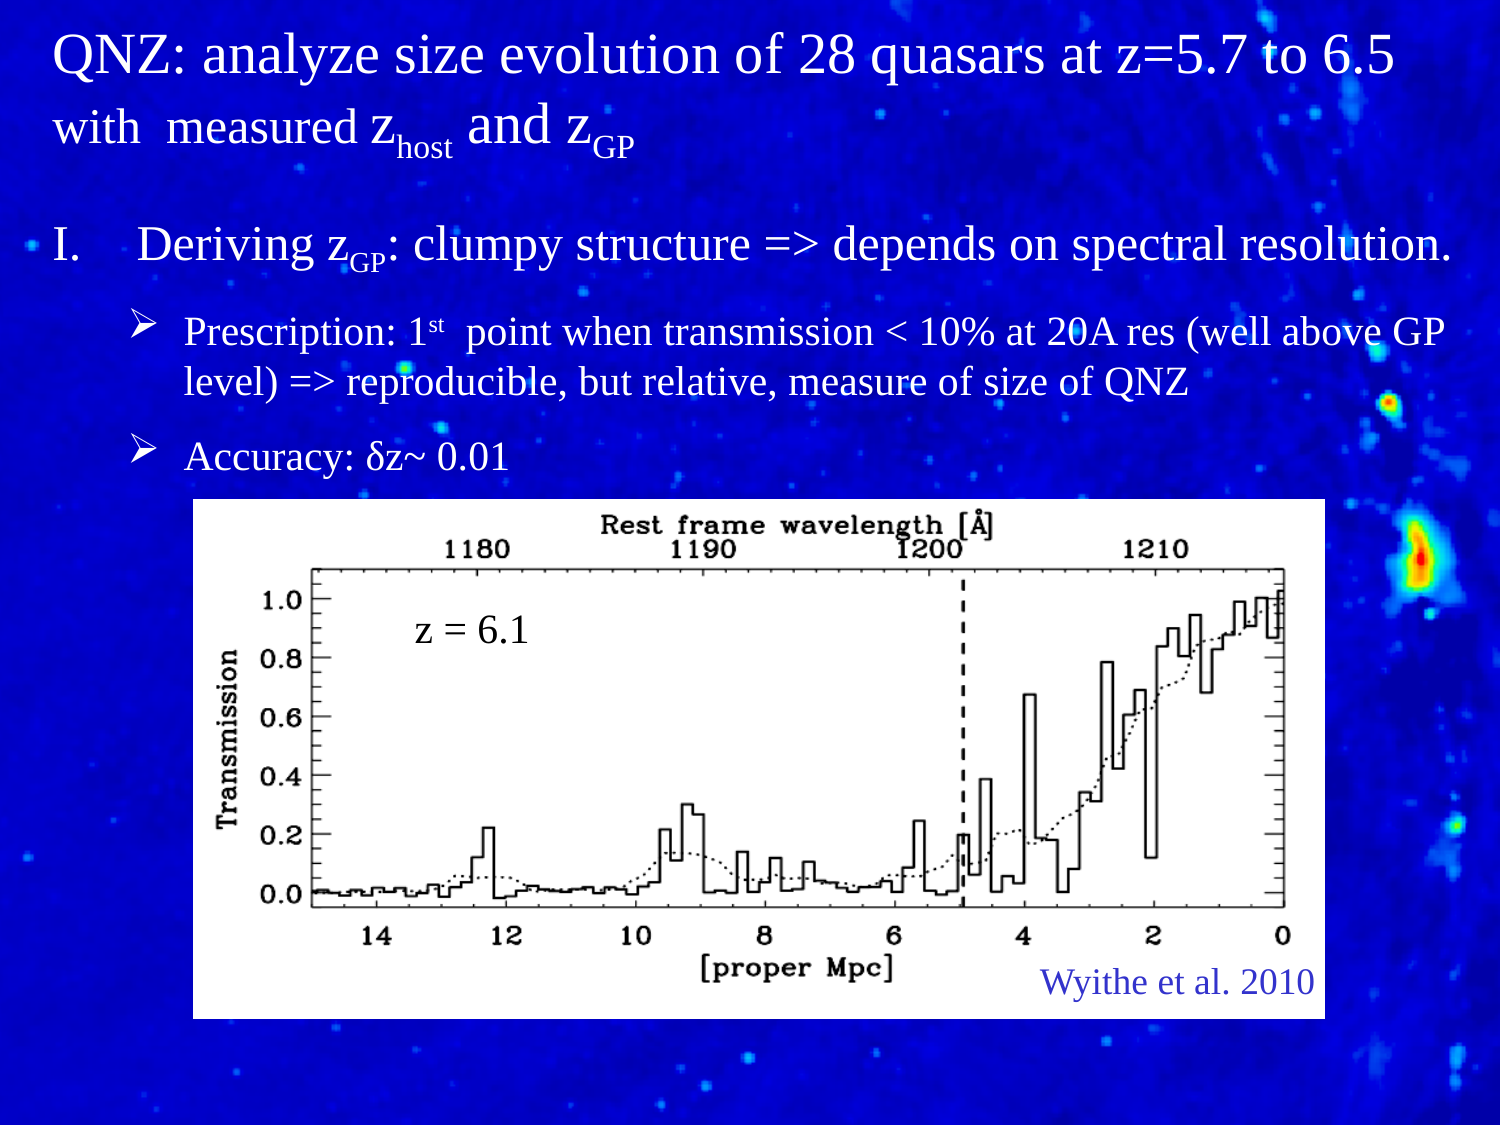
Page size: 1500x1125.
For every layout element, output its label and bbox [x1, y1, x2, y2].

text_box [193, 499, 1351, 1020]
picture [0, 0, 1500, 1125]
